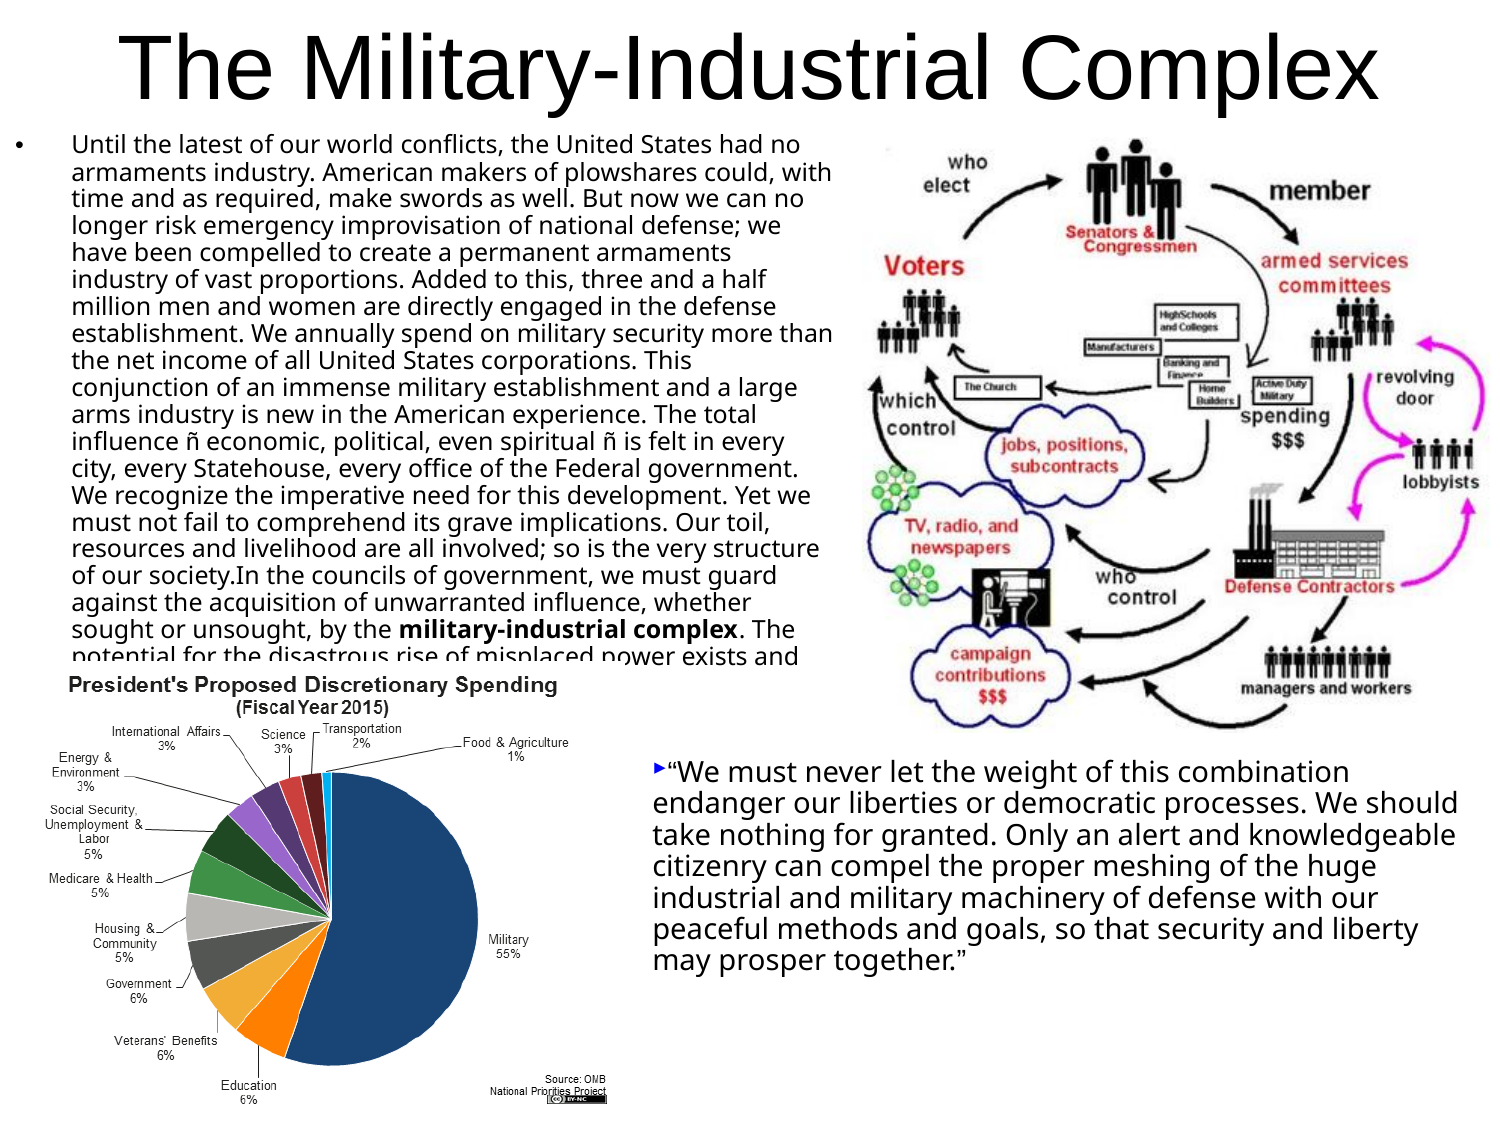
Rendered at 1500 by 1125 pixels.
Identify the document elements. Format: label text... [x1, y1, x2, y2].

list Until the latest of our world conflicts, the United States had no armaments industry. American makers of plowshares could, with time and as required, make swords as well. But now we can no longer risk emergency improvisation of national defense; we have been compelled to create a permanent armaments industry of vast proportions. Added to this, three and a half million men and women are directly engaged in the defense establishment. We annually spend on military security more than the net income of all United States corporations. This conjunction of an immense military establishment and a large arms industry is new in the American experience. The total influence ñ economic, political, even spiritual ñ is felt in every city, every Statehouse, every office of the Federal government. We recognize the imperative need for this development. Yet we must not fail to comprehend its grave implications. Our toil, resources and livelihood are all involved; so is the very structure of our society.In the councils of government, we must guard against the acquisition of unwarranted influence, whether sought or unsought, by the military-industrial complex. The potential for the disastrous rise of misplaced power exists and will persist.” [0, 125, 850, 663]
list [862, 137, 1500, 734]
text_box “We must never let the weight of this combination endanger our liberties or democratic processes. We should take nothing for granted. Only an alert and knowledgeable citizenry can compel the proper meshing of the huge industrial and military machinery of defense with our peaceful methods and goals, so that security and liberty may prosper together.” [637, 749, 1500, 1045]
title The Military-Industrial Complex [0, 0, 1500, 125]
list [0, 661, 626, 1125]
